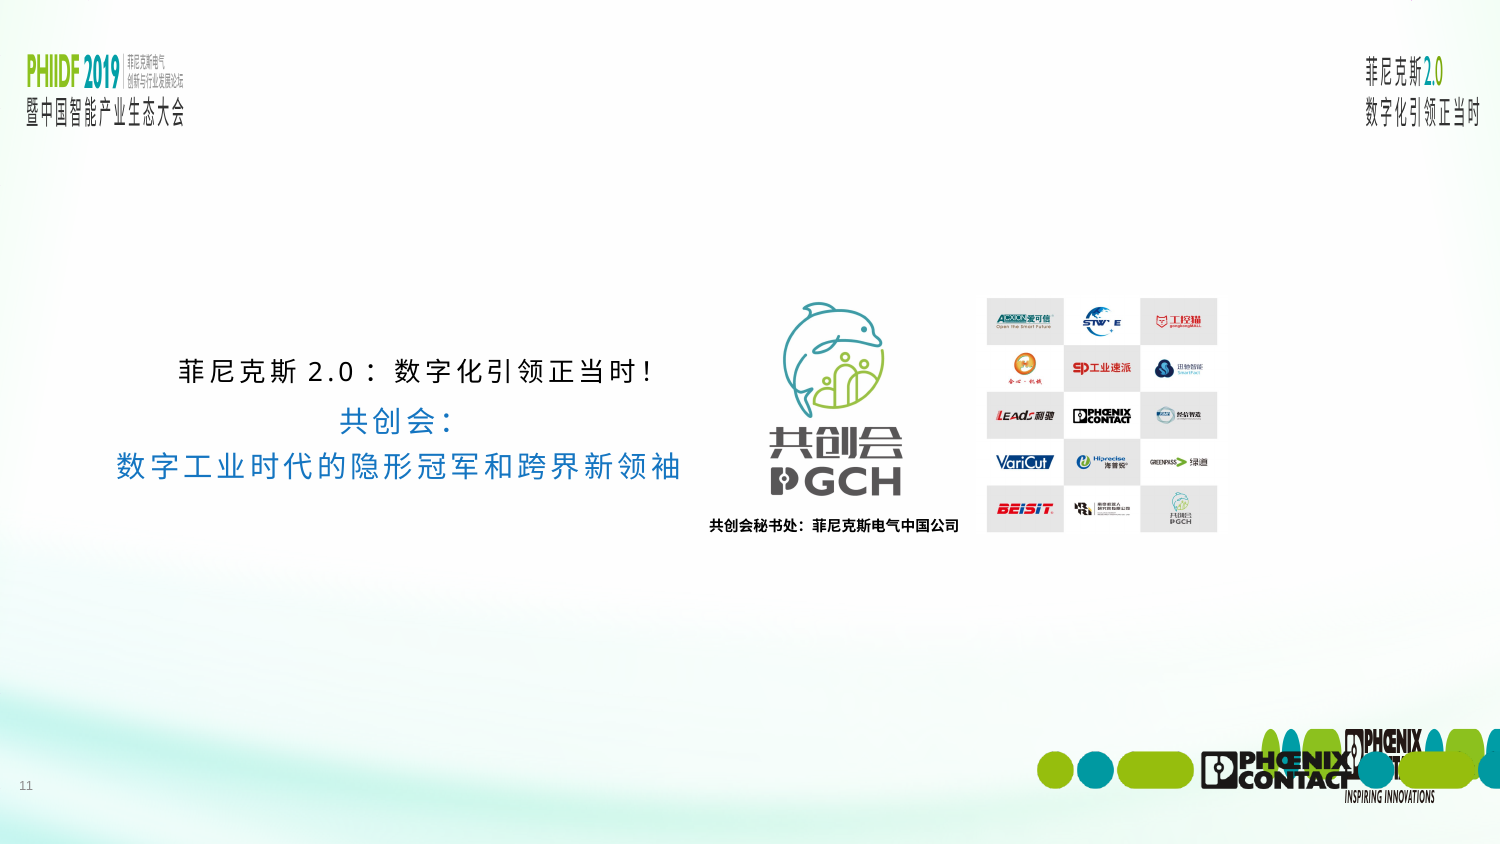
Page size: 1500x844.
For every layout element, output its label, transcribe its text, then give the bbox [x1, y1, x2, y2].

picture [0, 0, 1500, 844]
text_box 共创会秘书处：菲尼克斯电气中国公司 [709, 517, 960, 535]
text_box 菲尼克斯2.0：数字化引领正当时！ [82, 335, 725, 394]
slide_number 11 [0, 762, 49, 808]
text_box 共创会： 数字工业时代的隐形冠军和跨界新领袖 [82, 394, 725, 485]
